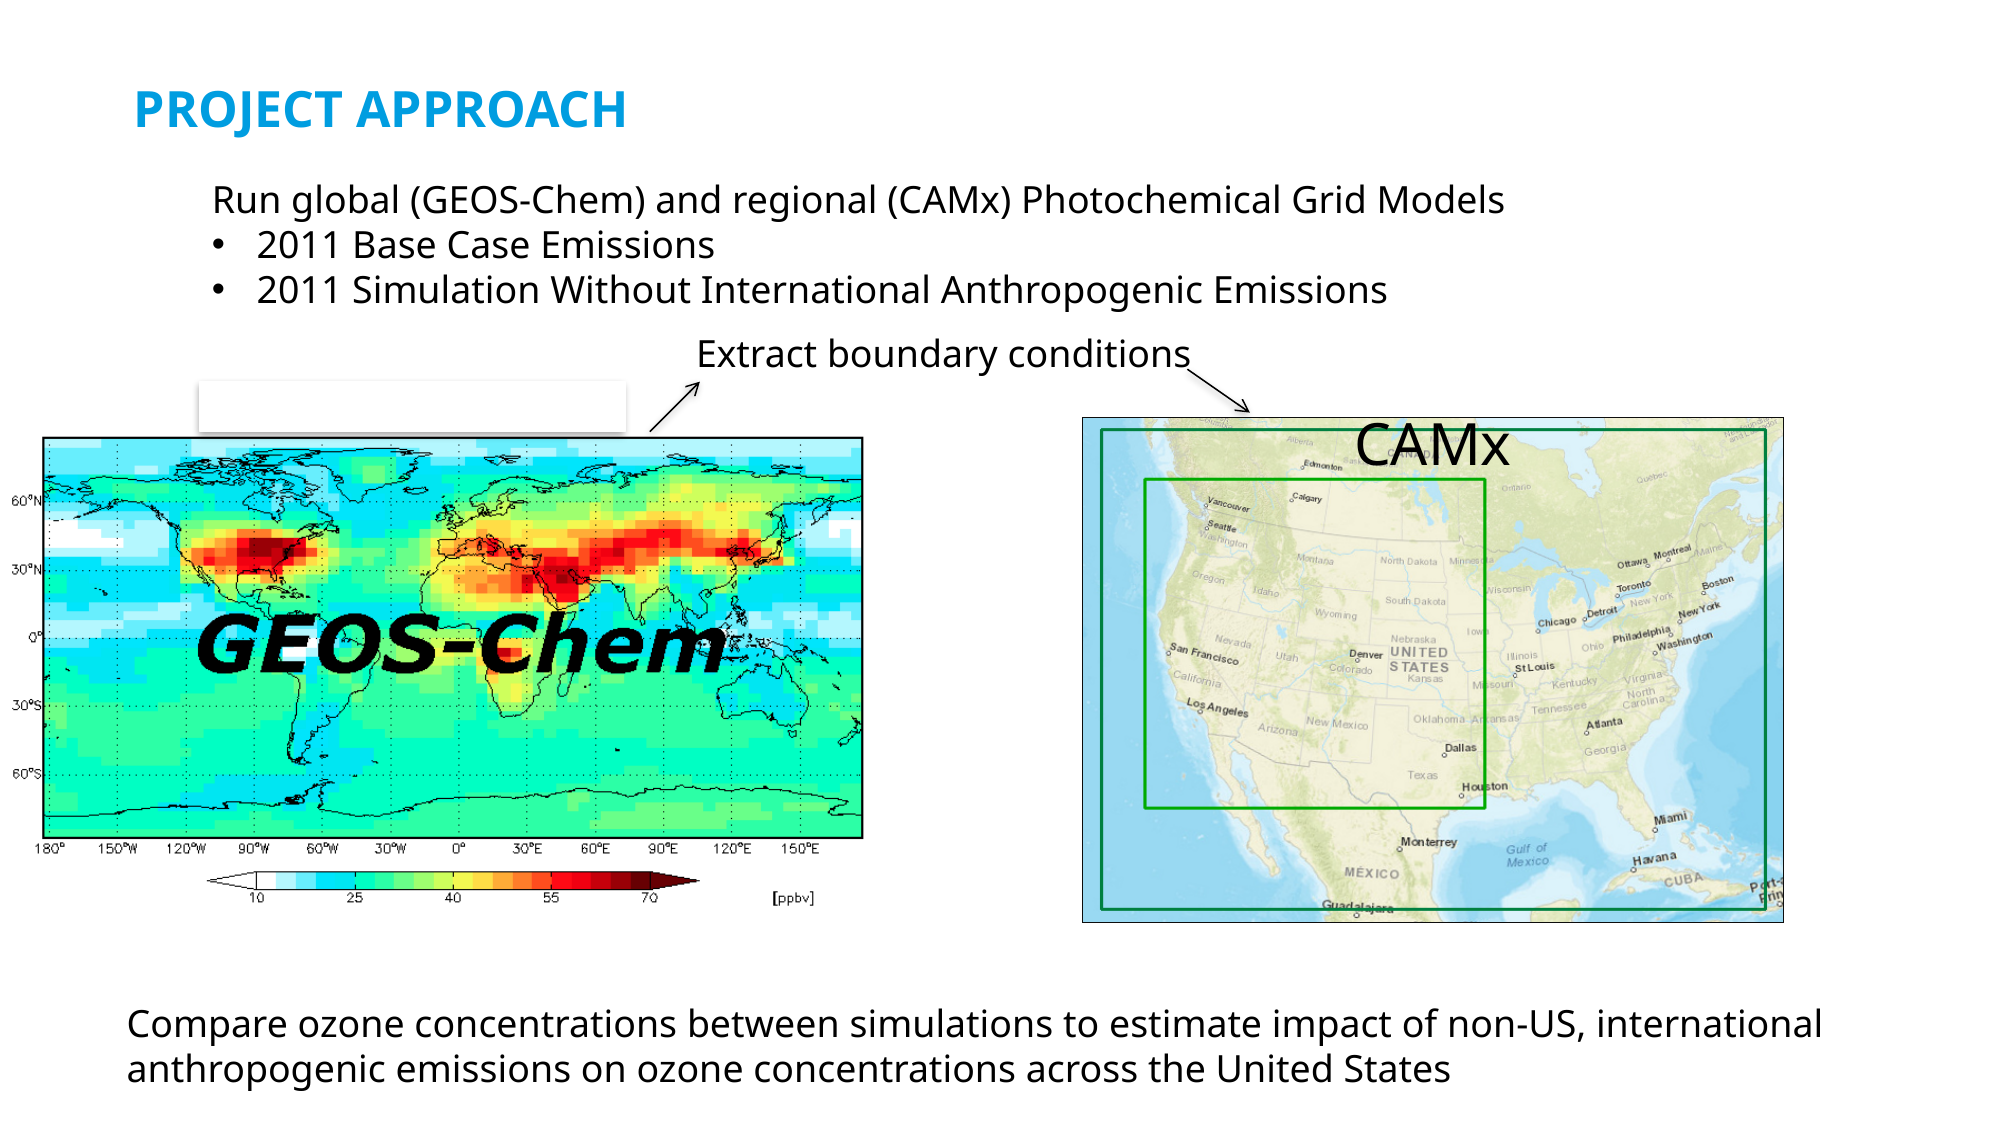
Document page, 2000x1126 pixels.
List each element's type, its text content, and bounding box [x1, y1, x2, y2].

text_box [1187, 368, 1250, 413]
text_box Extract boundary conditions [690, 329, 1199, 375]
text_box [649, 381, 701, 432]
picture [0, 368, 889, 949]
text_box Compare ozone concentrations between simulations to estimate impact of non-US, international anthropogenic emissions on ozone concentrations across the United States [120, 1000, 1842, 1091]
picture [1082, 417, 1785, 924]
text_box Run global (GEOS-Chem) and regional (CAMx) Photochemical Grid Models 2011 Base Case Emissions 2011 Simulation Without International Anthropogenic Emissions [205, 176, 1513, 312]
title Project Approach [133, 73, 1867, 198]
